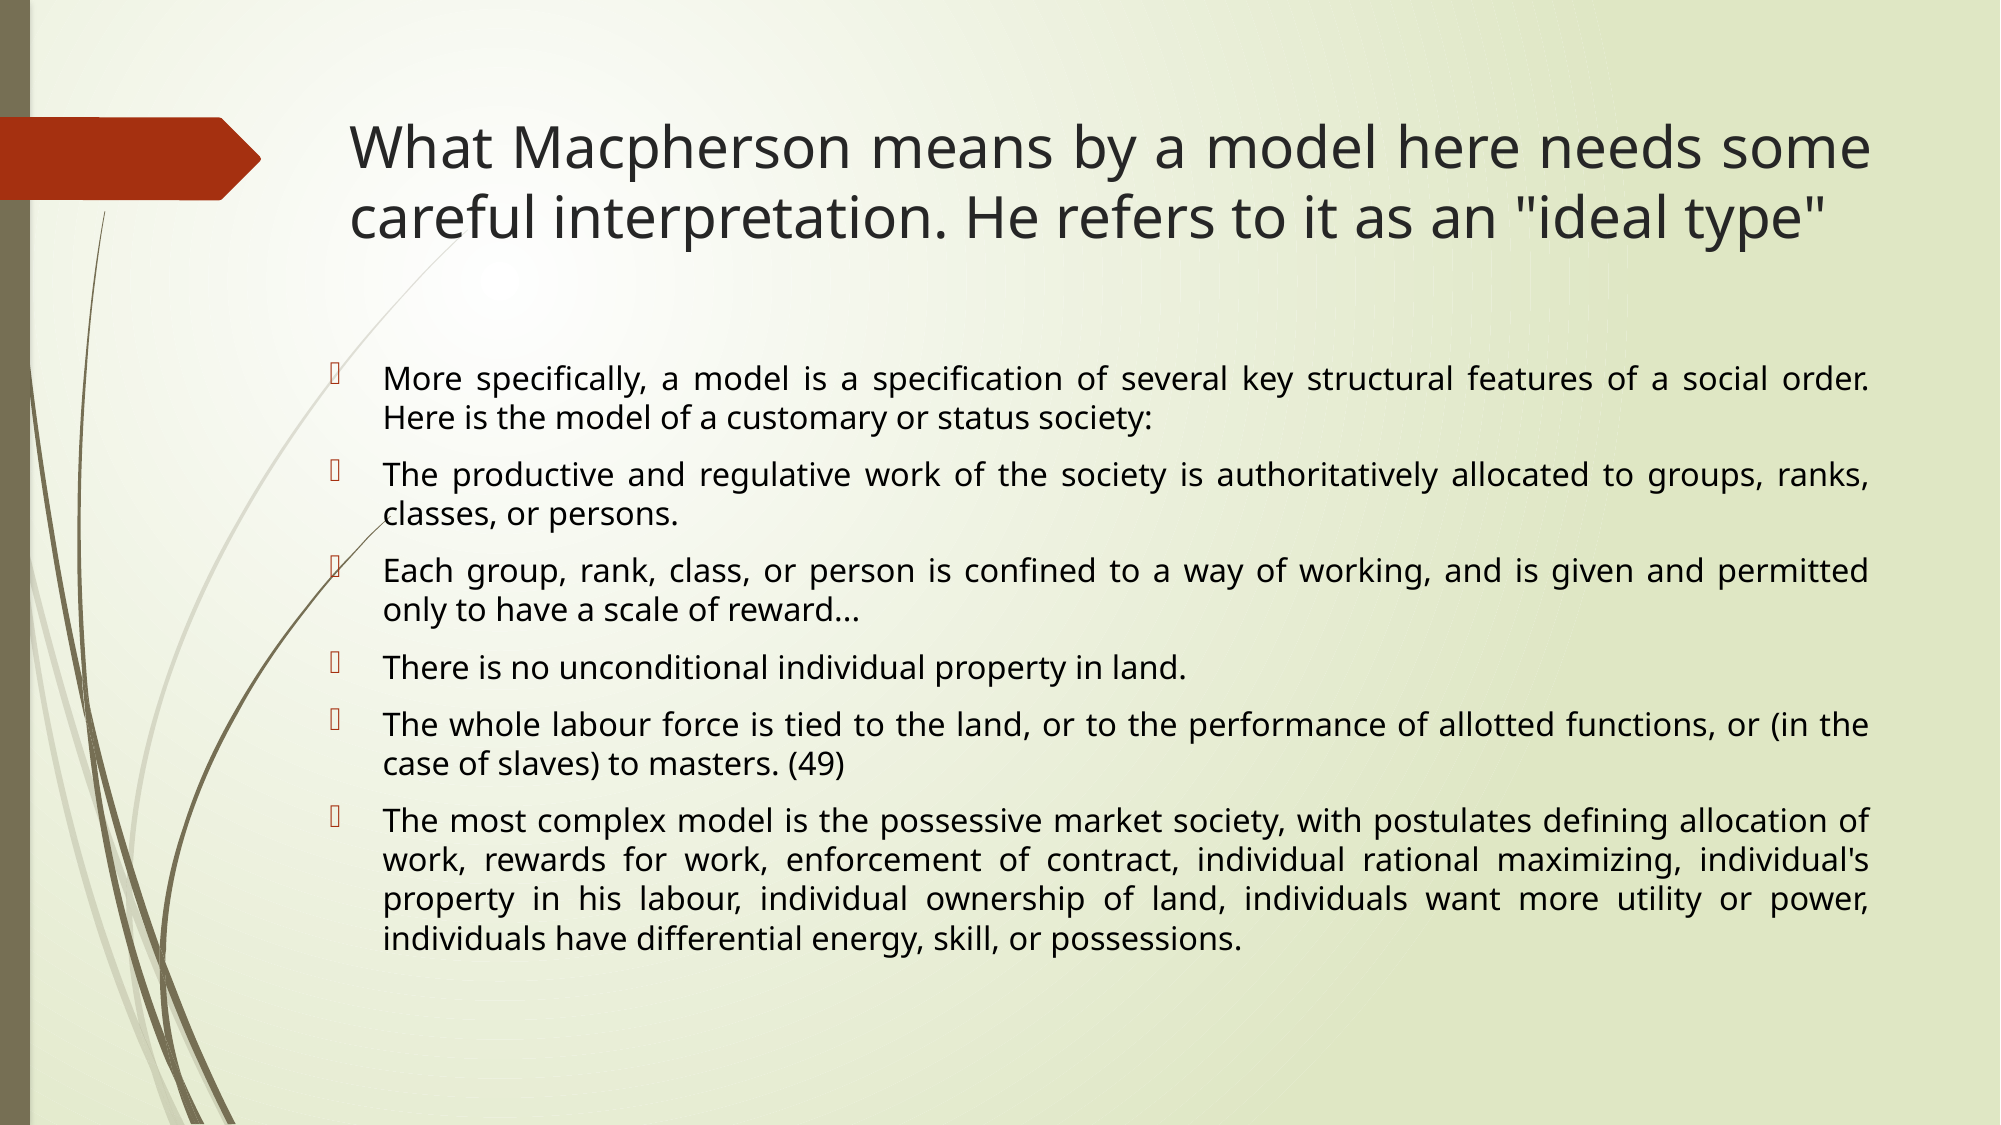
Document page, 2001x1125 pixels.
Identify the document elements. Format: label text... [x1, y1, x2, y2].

title What Macpherson means by a model here needs some careful interpretation. He refers to it as an "ideal type" [334, 102, 1888, 313]
list More specifically, a model is a specification of several key structural features of a social order. Here is the model of a customary or status society: The productive and regulative work of the society is authoritatively allocated to groups, ranks, classes, or persons. Each group, rank, class, or person is confined to a way of working, and is given and permitted only to have a scale of reward... There is no unconditional individual property in land. The whole labour force is tied to the land, or to the performance of allotted functions, or (in the case of slaves) to masters. (49) The most complex model is the possessive market society, with postulates defining allocation of work, rewards for work, enforcement of contract, individual rational maximizing, individual's property in his labour, individual ownership of land, individuals want more utility or power, individuals have differential energy, skill, or possessions. [314, 350, 1888, 970]
